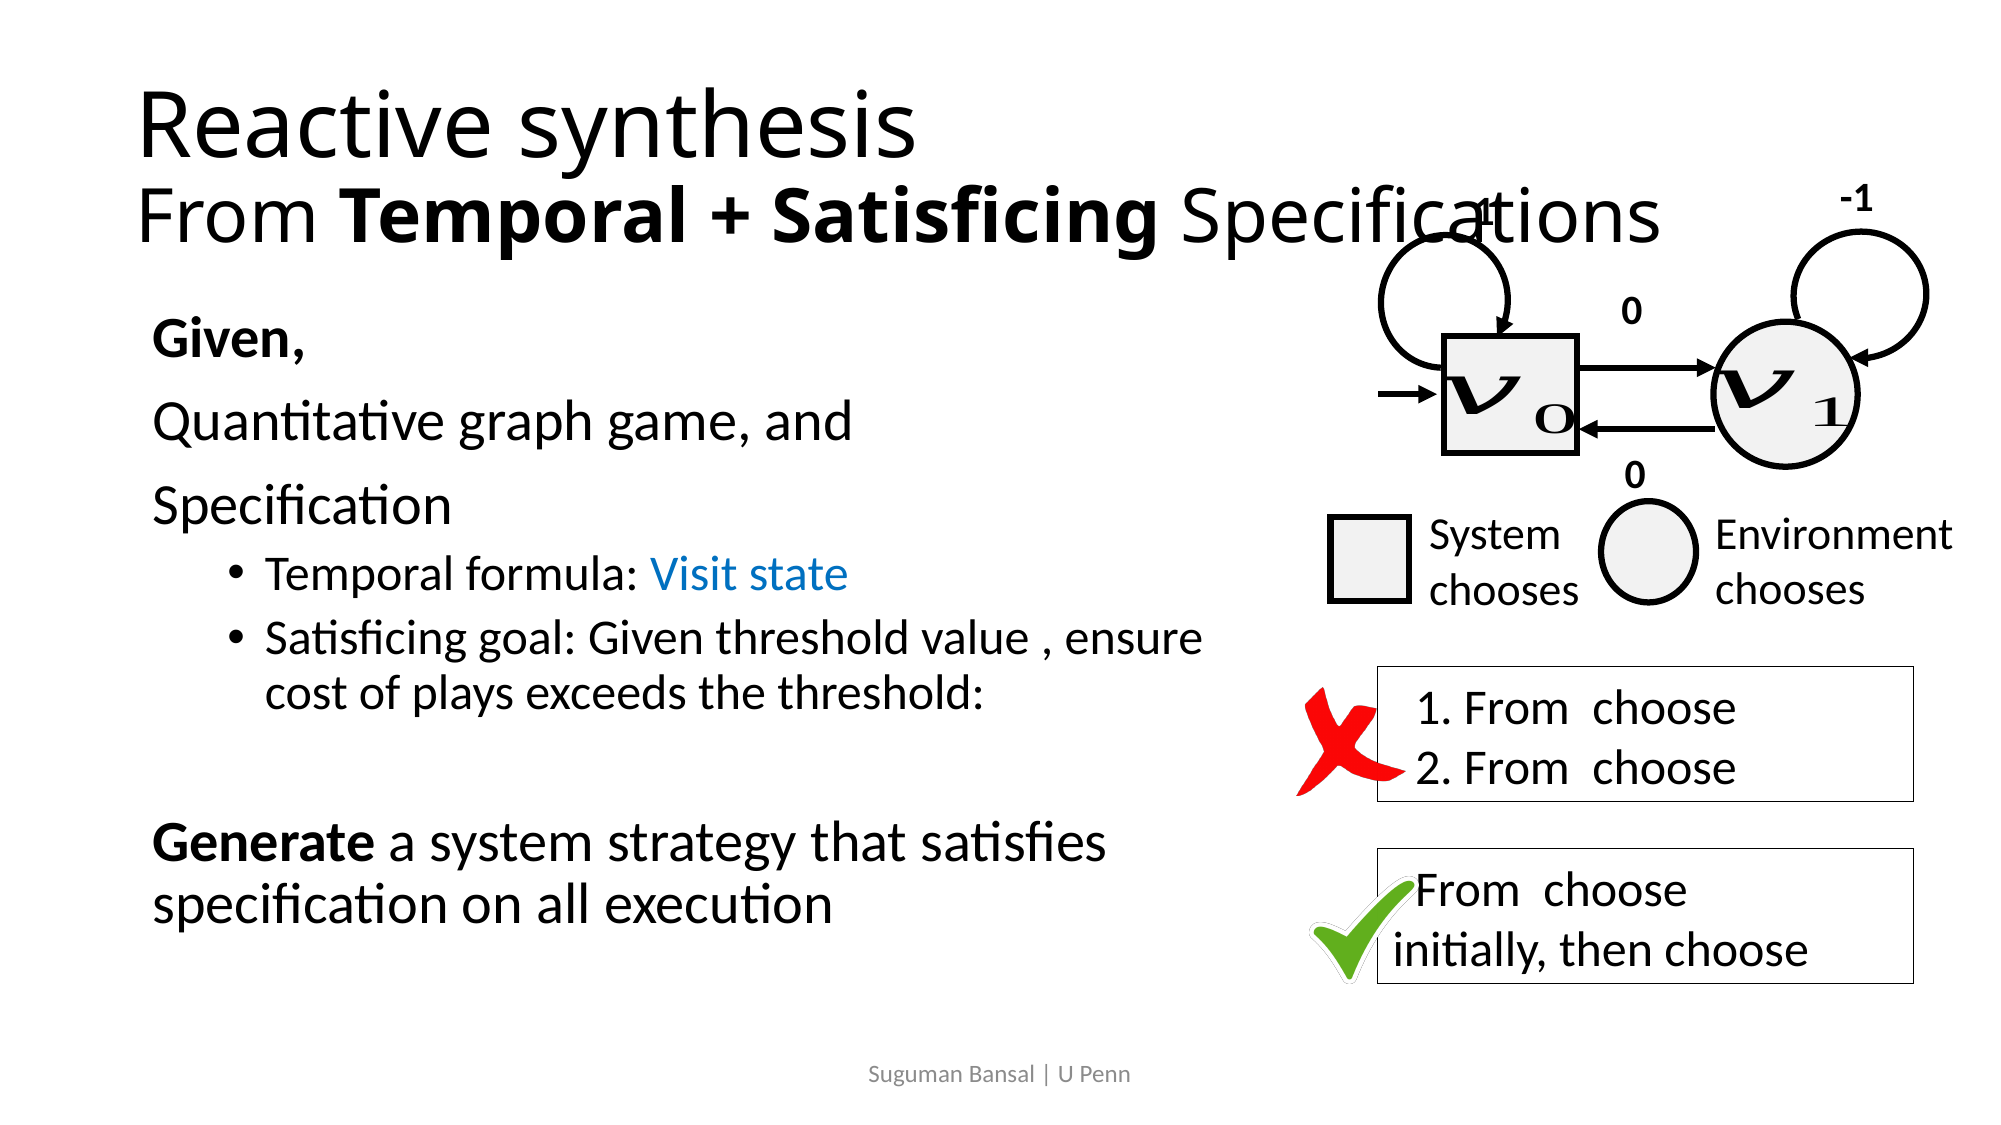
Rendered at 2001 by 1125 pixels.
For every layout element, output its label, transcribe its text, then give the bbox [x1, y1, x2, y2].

text_box -1 [1825, 161, 1913, 227]
text_box 1 [1458, 176, 1529, 242]
footer Suguman Bansal | U Penn [662, 1042, 1338, 1103]
text_box [1330, 516, 1410, 602]
text_box [137, 299, 946, 1014]
text_box [1793, 231, 1927, 365]
text_box [1712, 320, 1859, 468]
title Reactive synthesis From Temporal + Satisficing Specifications [120, 59, 1846, 278]
text_box [1380, 234, 1509, 369]
text_box 0 [1609, 439, 1681, 505]
text_box [1443, 335, 1578, 454]
text_box System chooses [1414, 496, 1822, 622]
text_box Environment chooses [1700, 495, 1989, 621]
picture [1296, 687, 1406, 796]
picture [1309, 876, 1419, 984]
text_box [1600, 505, 1698, 604]
text_box 0 [1606, 275, 1677, 340]
